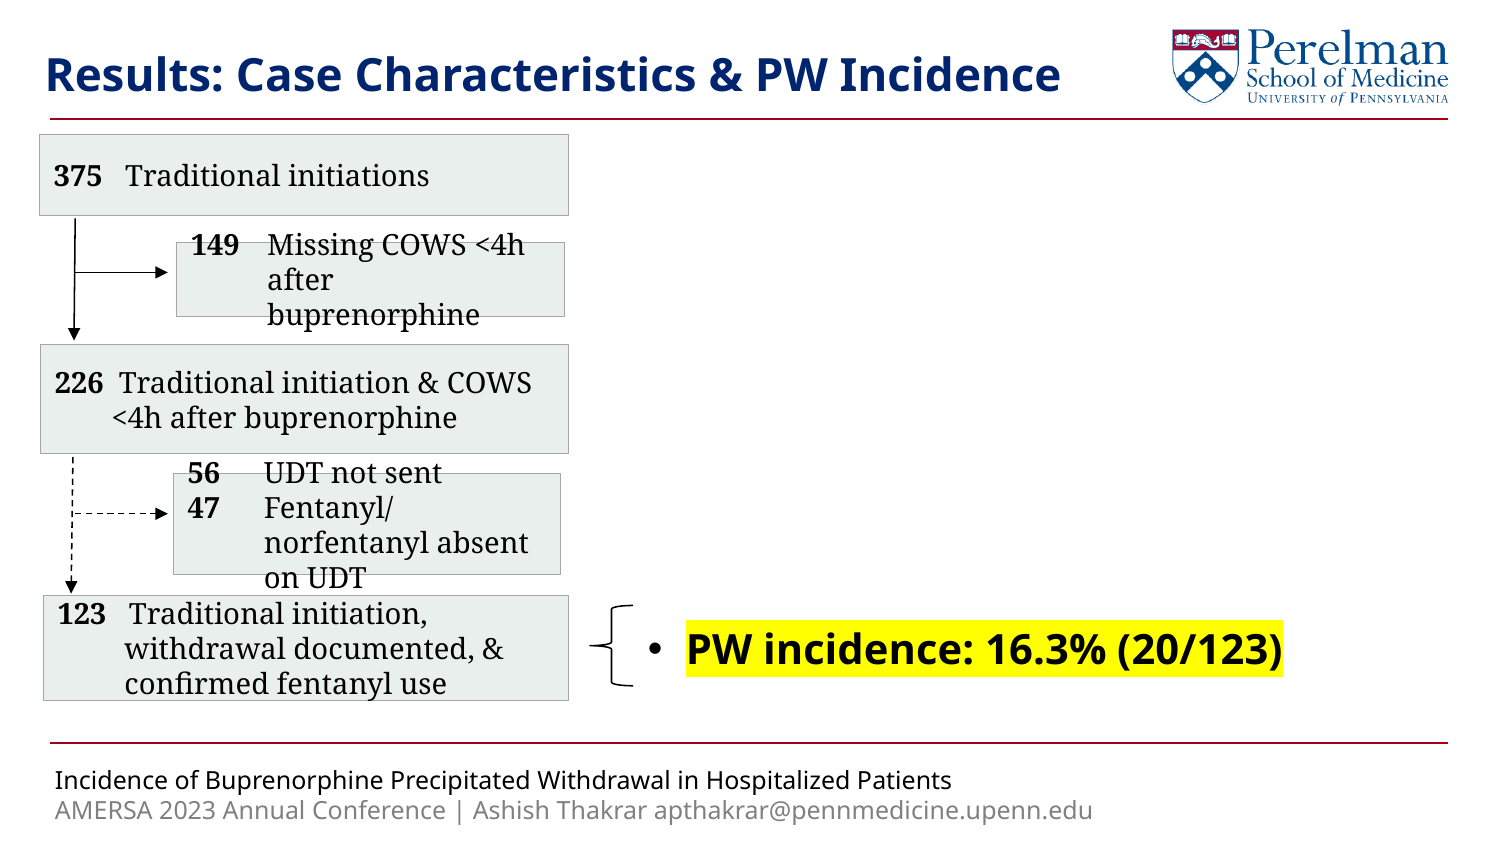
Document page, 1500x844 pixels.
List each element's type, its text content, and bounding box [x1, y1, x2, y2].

text_box 149 Missing COWS <4h after buprenorphine [174, 240, 566, 318]
text_box 226 Traditional initiation & COWS <4h after buprenorphine [38, 342, 570, 455]
text_box 123 Traditional initiation, withdrawal documented, & confirmed fentanyl use [41, 594, 570, 702]
text_box 375 Traditional initiations [37, 133, 570, 217]
text_box Results: Case Characteristics & PW Incidence [29, 48, 1141, 98]
text_box PW incidence: 16.3% (20/123) [633, 615, 1366, 681]
picture [1171, 28, 1457, 106]
text_box [589, 604, 634, 687]
text_box 56 UDT not sent 47 Fentanyl/norfentanyl absent on UDT [171, 472, 563, 576]
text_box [70, 456, 74, 594]
text_box Incidence of Buprenorphine Precipitated Withdrawal in Hospitalized Patients AMERSA 2023 Annual Conference | Ashish Thakrar apthakrar@pennmedicine.upenn.edu [40, 757, 1159, 832]
